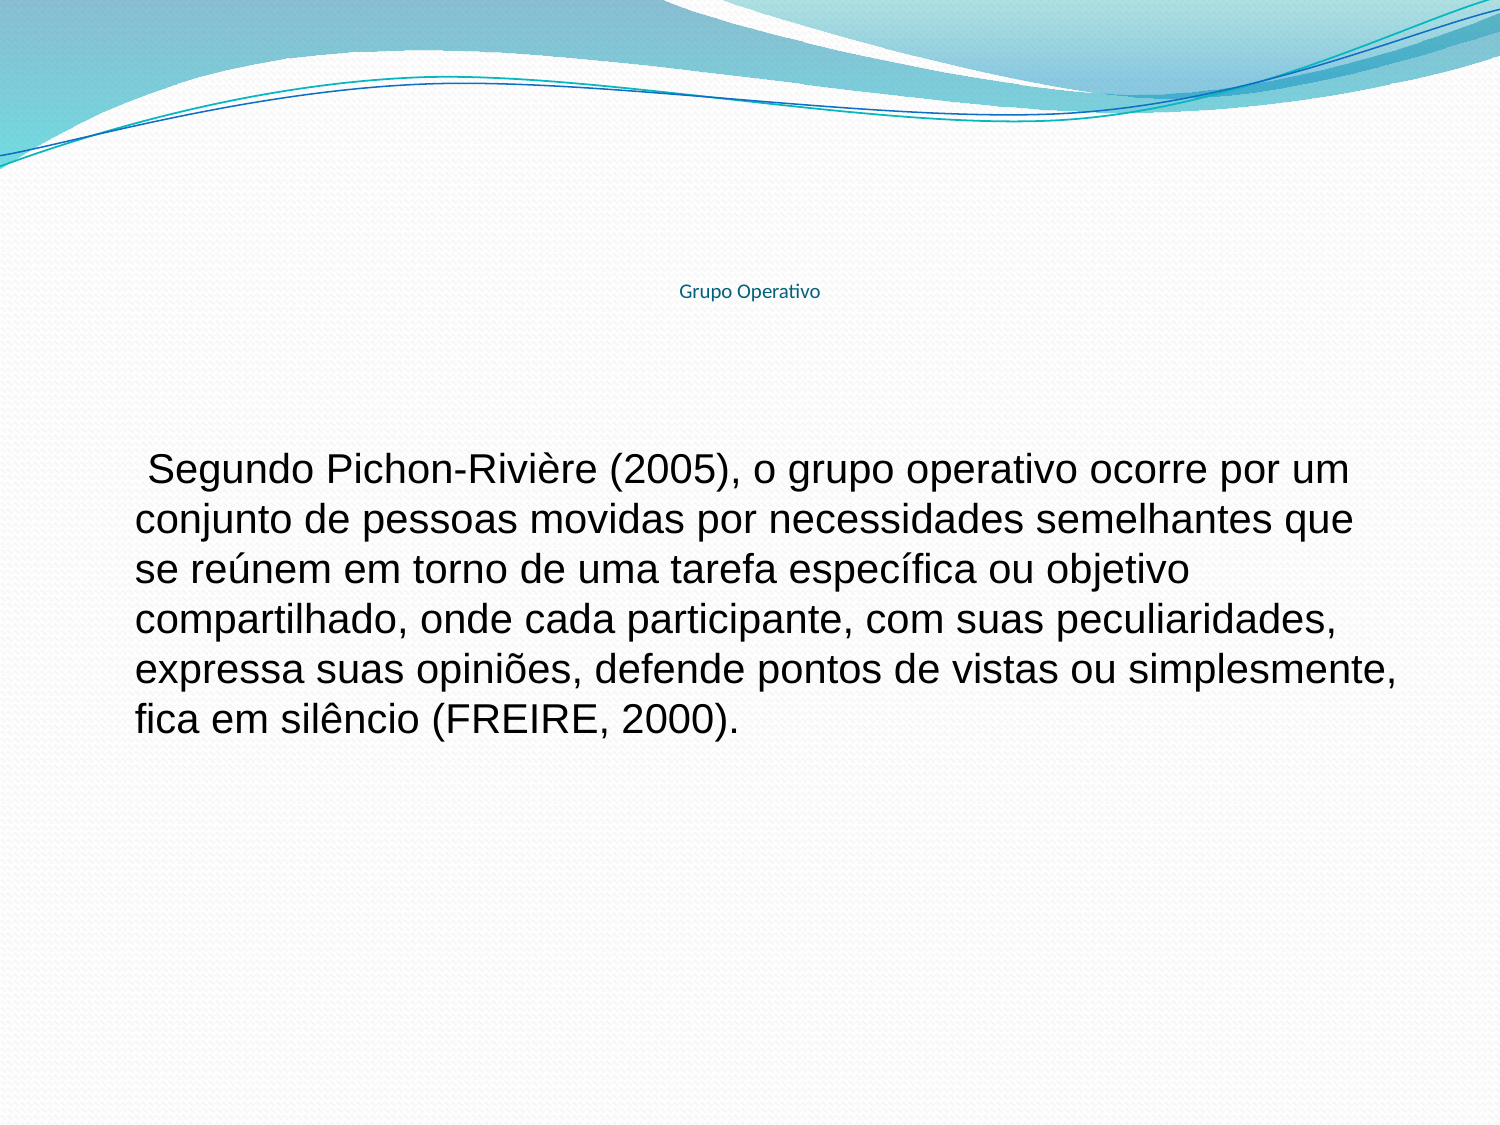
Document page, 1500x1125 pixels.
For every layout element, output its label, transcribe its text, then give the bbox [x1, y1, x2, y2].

list Segundo Pichon-Rivière (2005), o grupo operativo ocorre por um conjunto de pessoas movidas por necessidades semelhantes que se reúnem em torno de uma tarefa específica ou objetivo compartilhado, onde cada participante, com suas peculiaridades, expressa suas opiniões, defende pontos de vistas ou simplesmente, fica em silêncio (FREIRE, 2000). [75, 317, 1425, 1038]
title Grupo Operativo [75, 66, 1425, 303]
